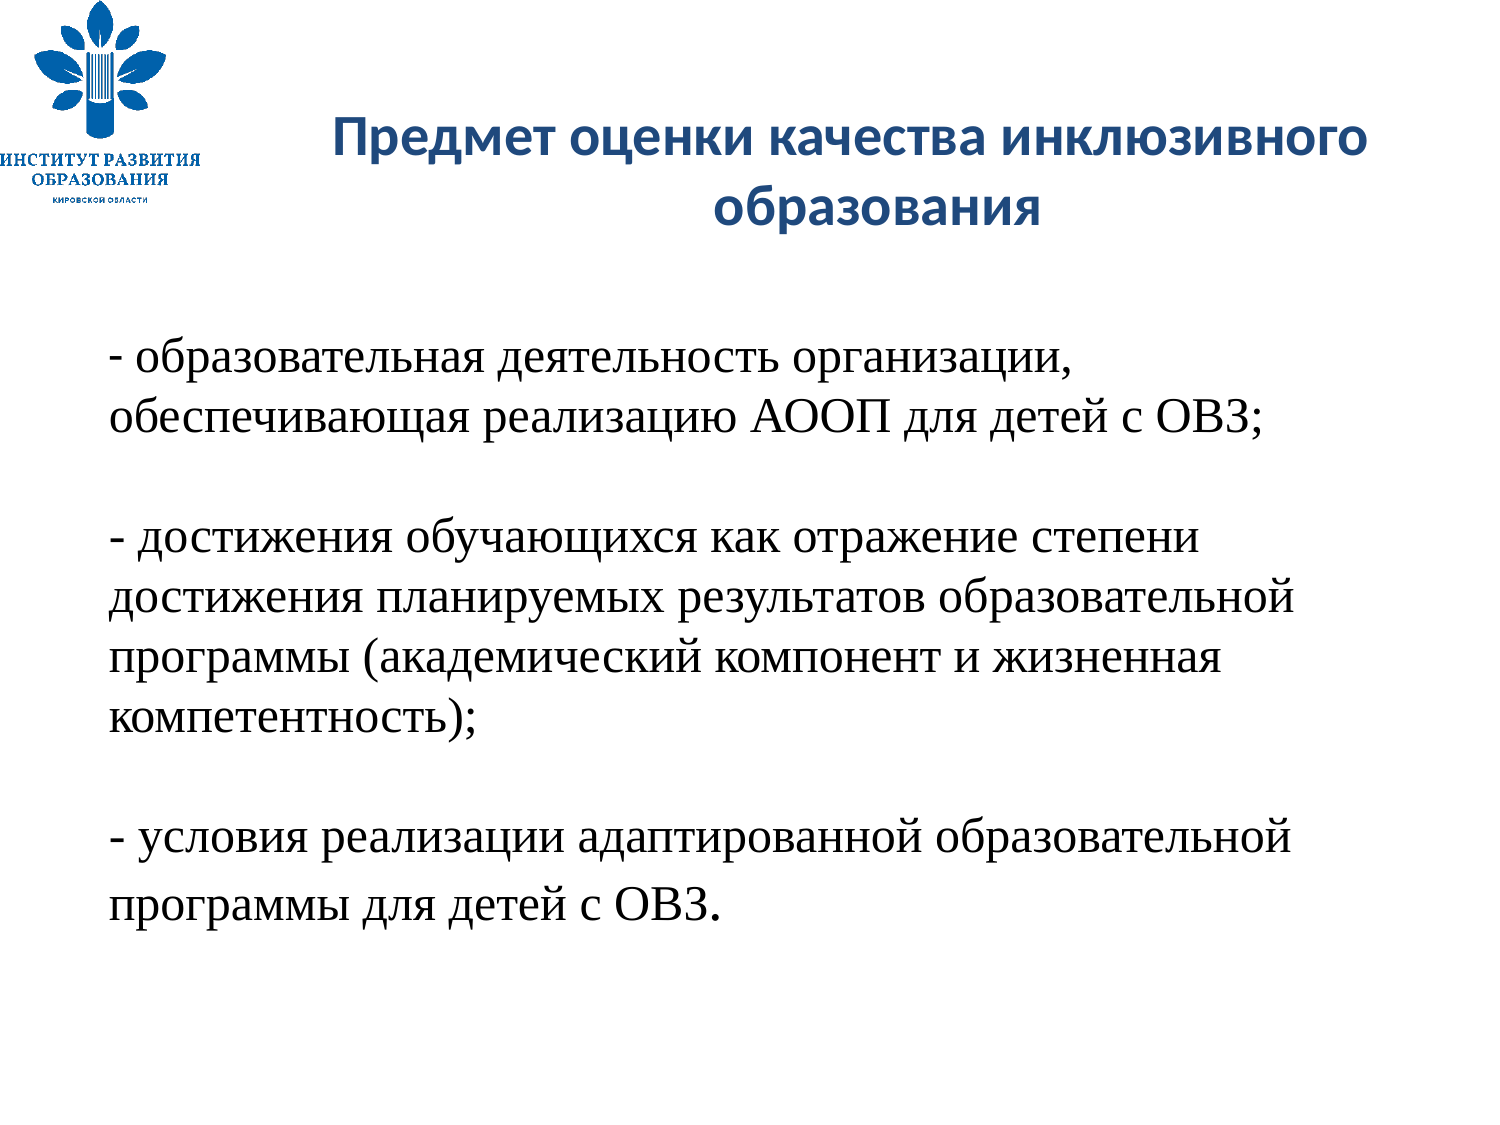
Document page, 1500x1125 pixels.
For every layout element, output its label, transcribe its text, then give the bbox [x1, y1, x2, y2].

list Предмет оценки качества инклюзивного образования [230, 90, 1471, 223]
title - образовательная деятельность организации, обеспечивающая реализацию АООП для детей с ОВЗ; - достижения обучающихся как отражение степени достижения планируемых результатов образовательной программы (академический компонент и жизненная компетентность); - условия реализации адаптированной образовательной программы для детей с ОВЗ. [93, 314, 1437, 1020]
picture [0, 0, 201, 209]
